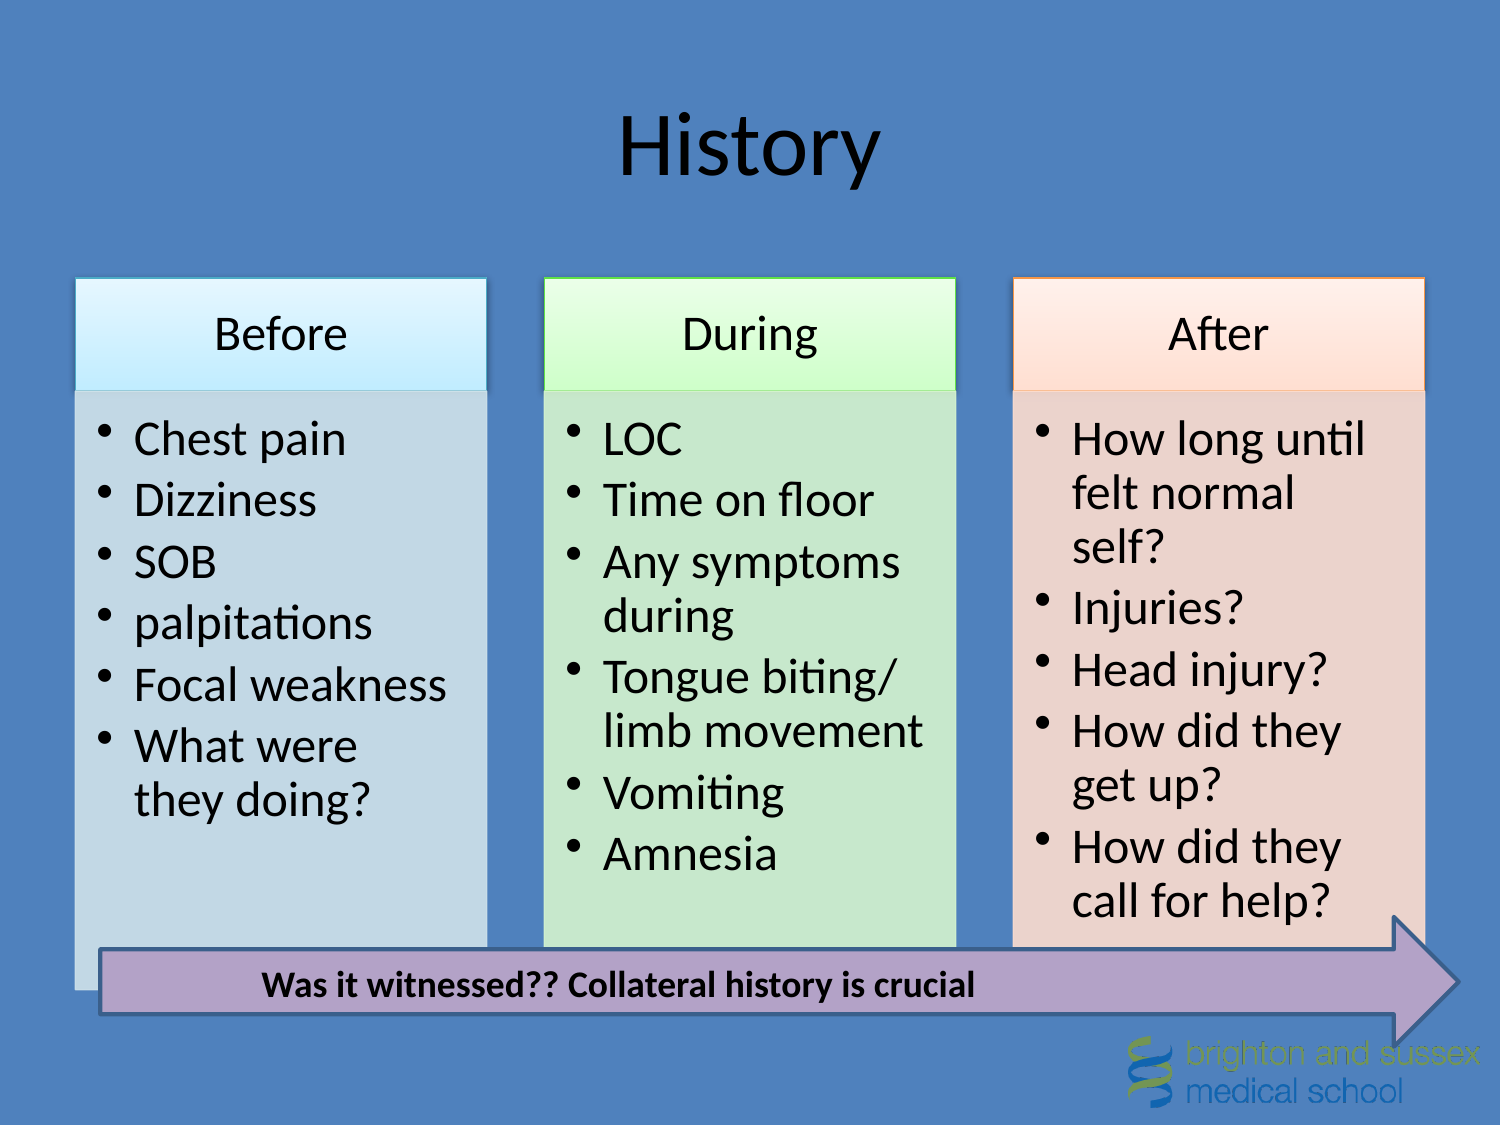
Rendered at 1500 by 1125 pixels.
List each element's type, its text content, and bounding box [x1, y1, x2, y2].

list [74, 262, 1426, 1006]
text_box [98, 949, 1461, 1049]
title History [75, 45, 1425, 233]
picture [1128, 1036, 1480, 1108]
